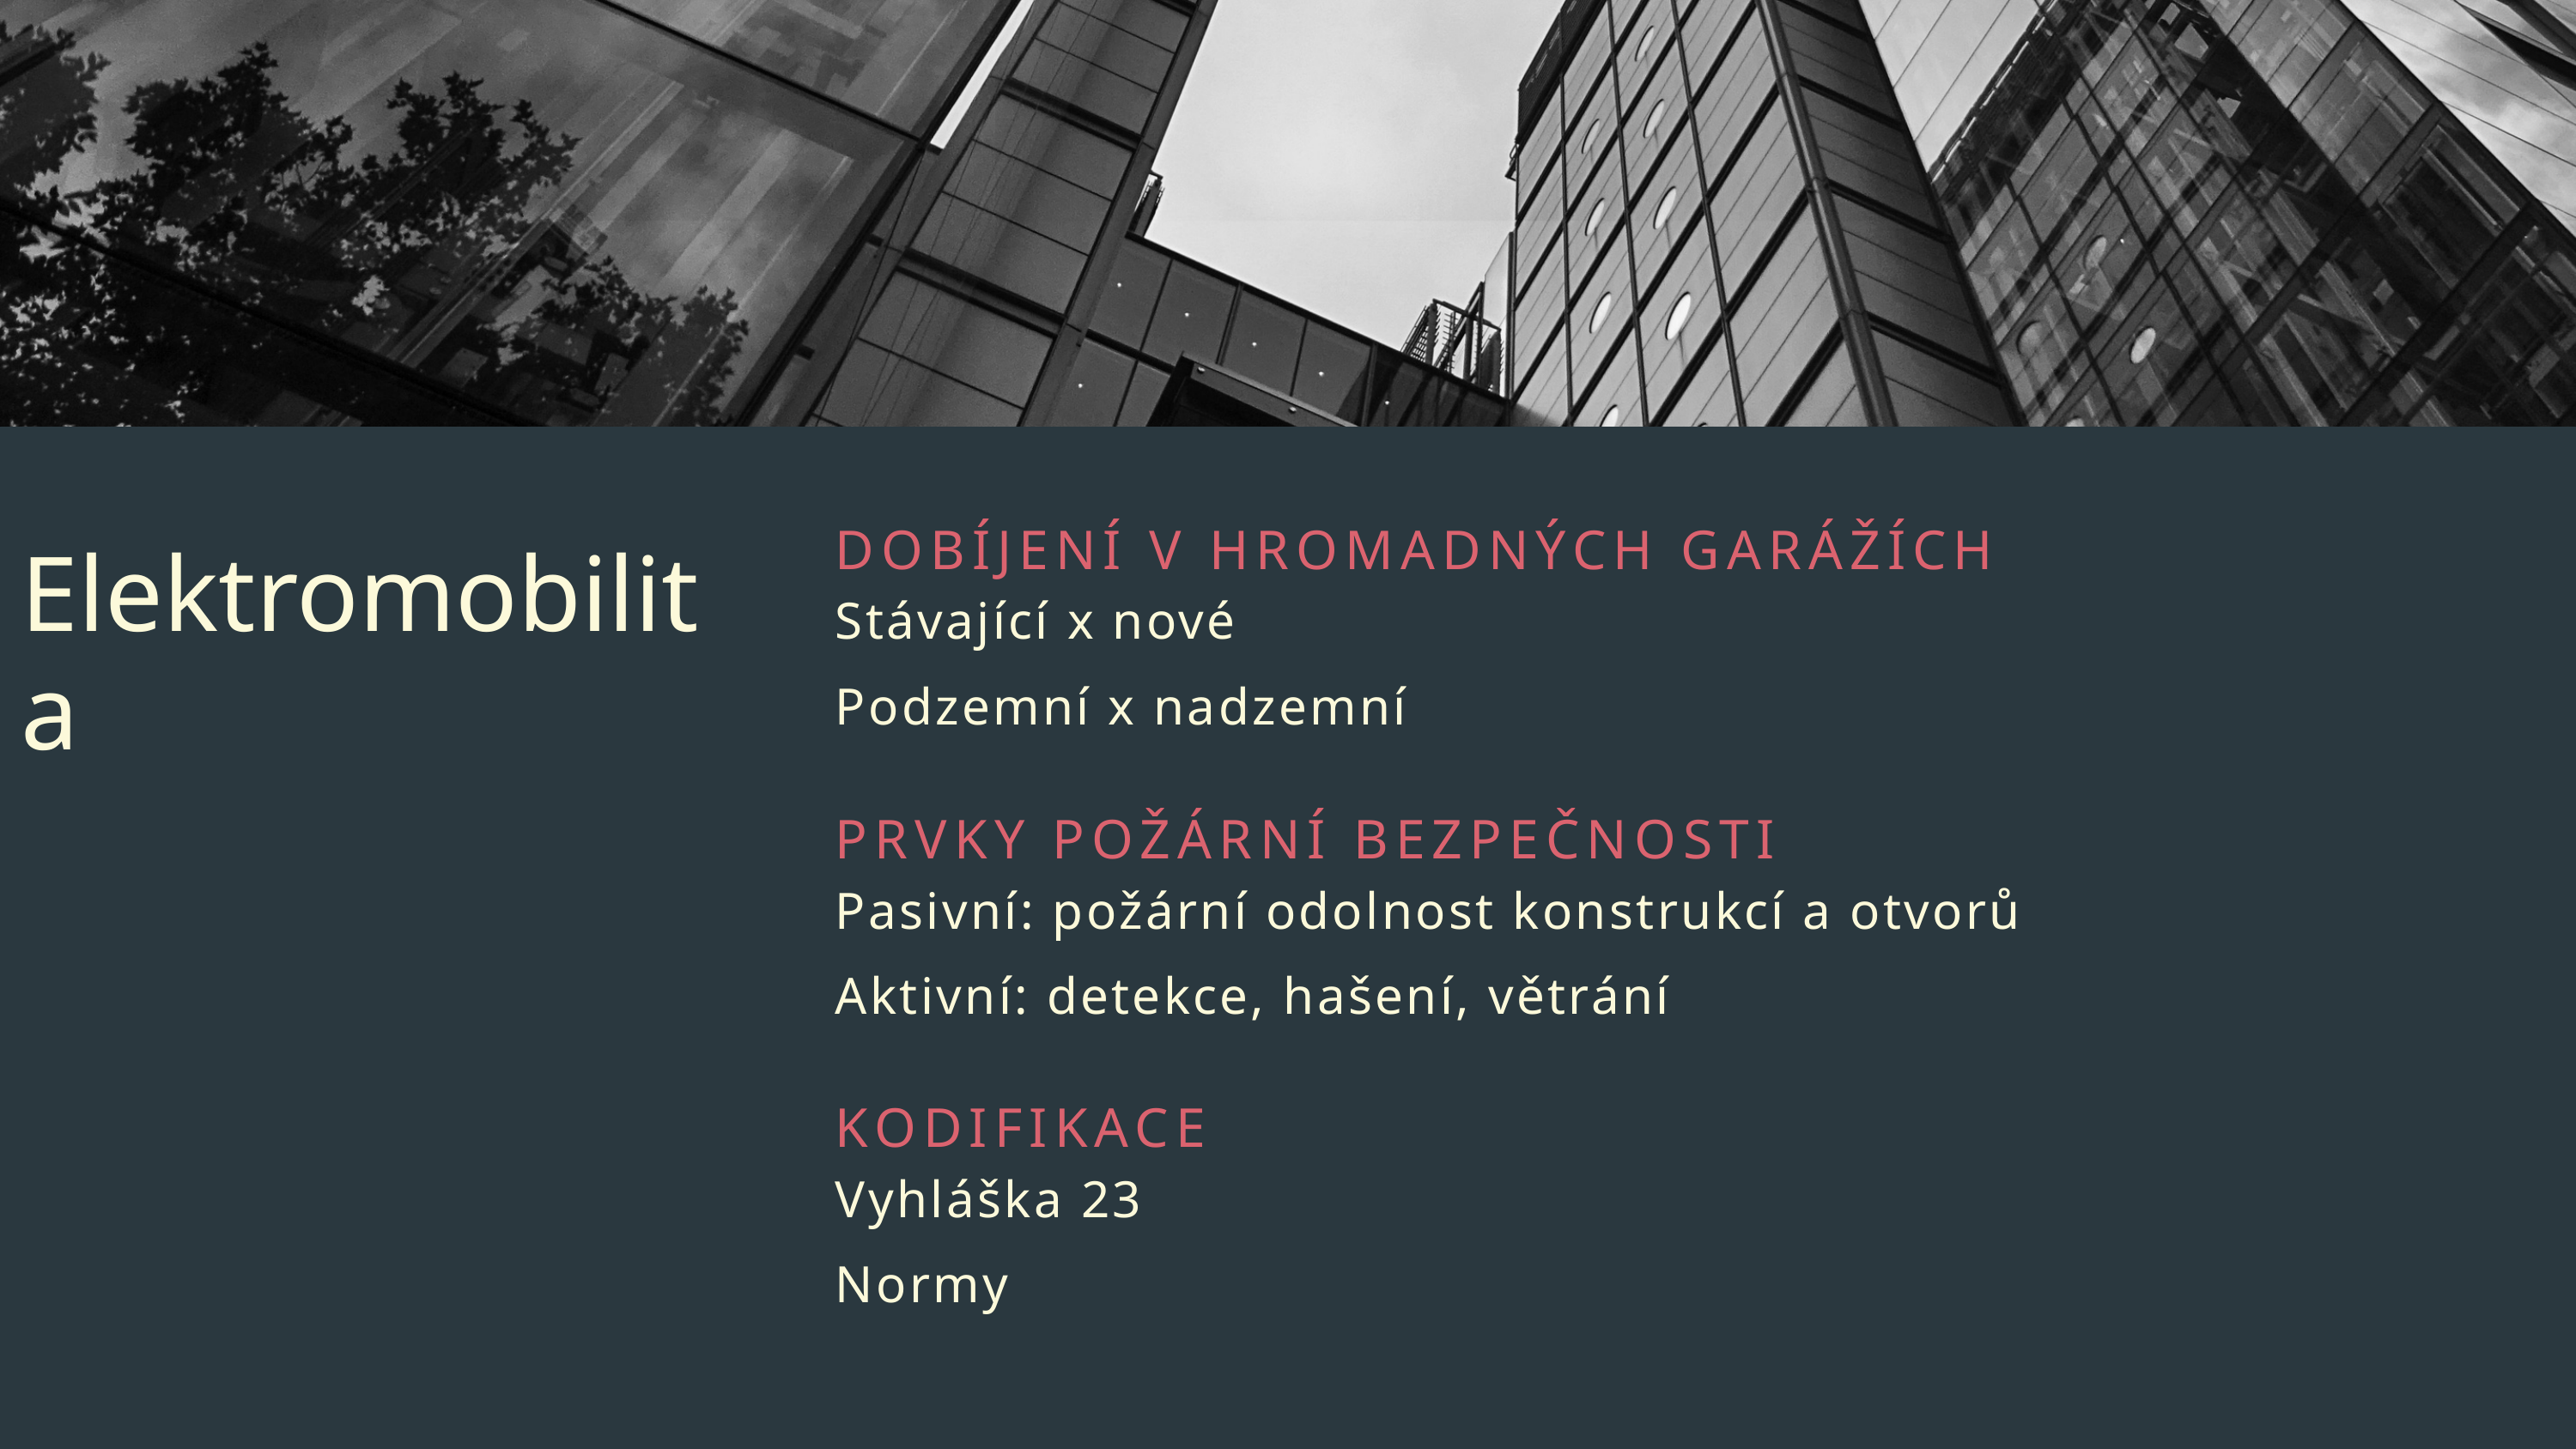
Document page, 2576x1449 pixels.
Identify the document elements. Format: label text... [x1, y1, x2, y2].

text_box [835, 494, 2432, 1306]
text_box [0, 0, 2576, 427]
text_box Elektromobilita [21, 533, 751, 771]
